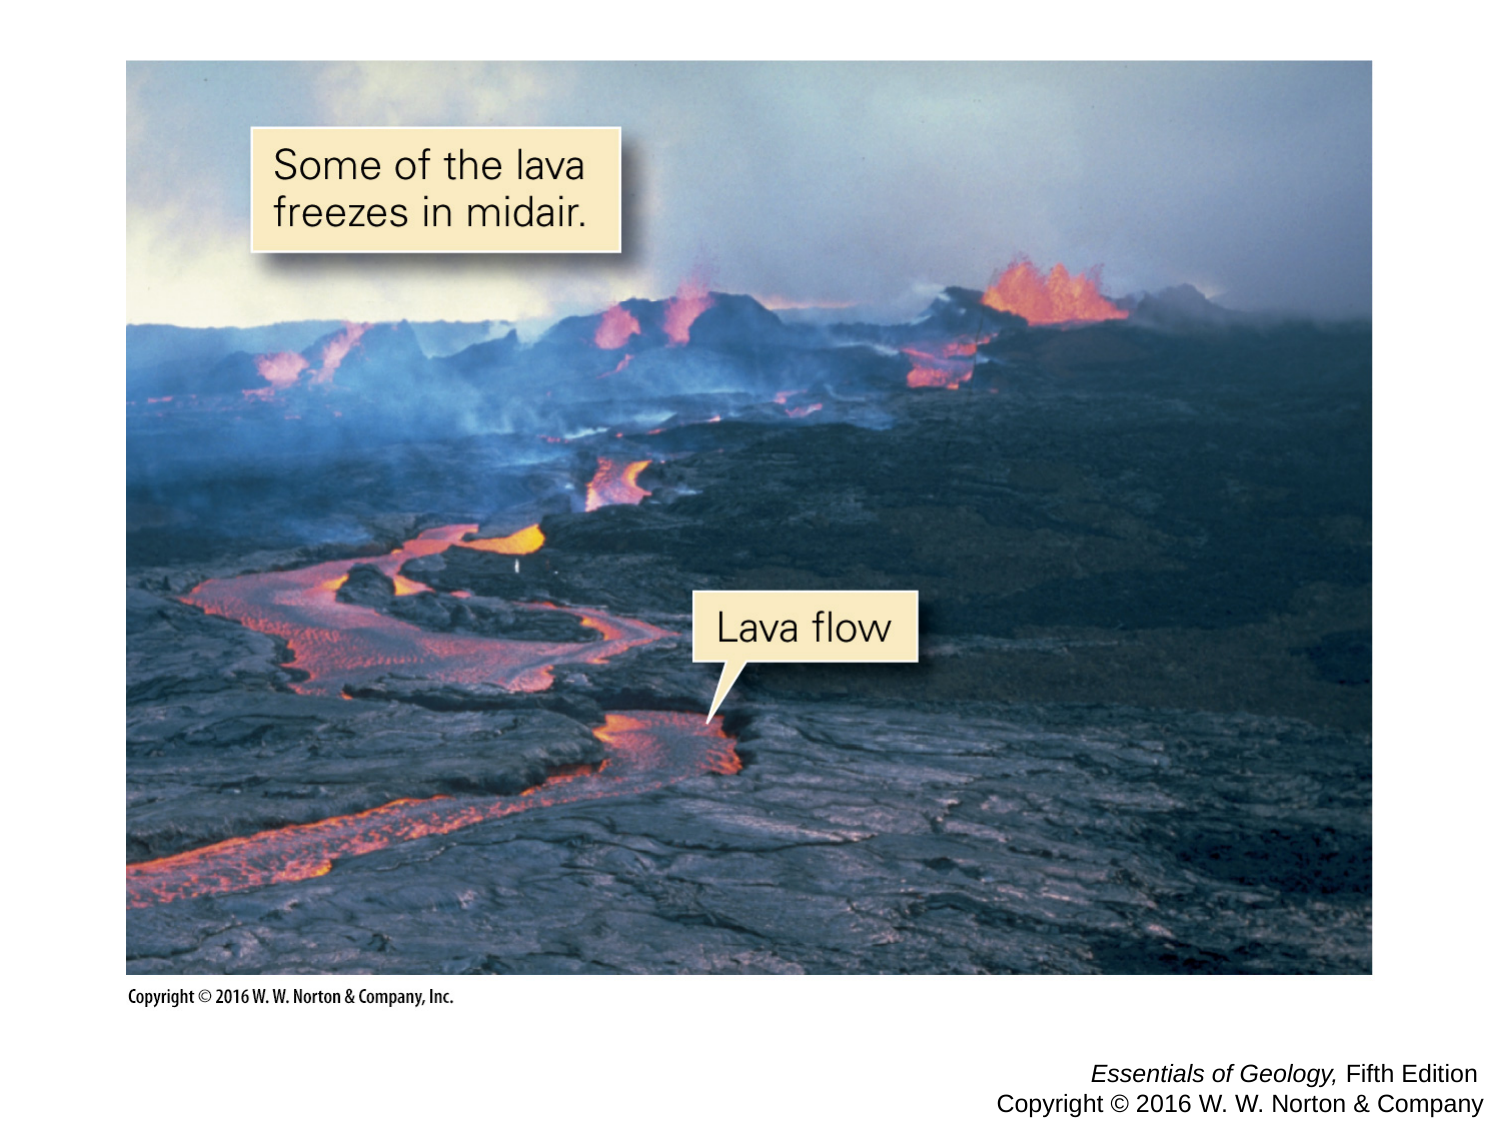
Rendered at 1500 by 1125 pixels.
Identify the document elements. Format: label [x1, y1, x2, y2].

picture [118, 51, 1382, 1011]
